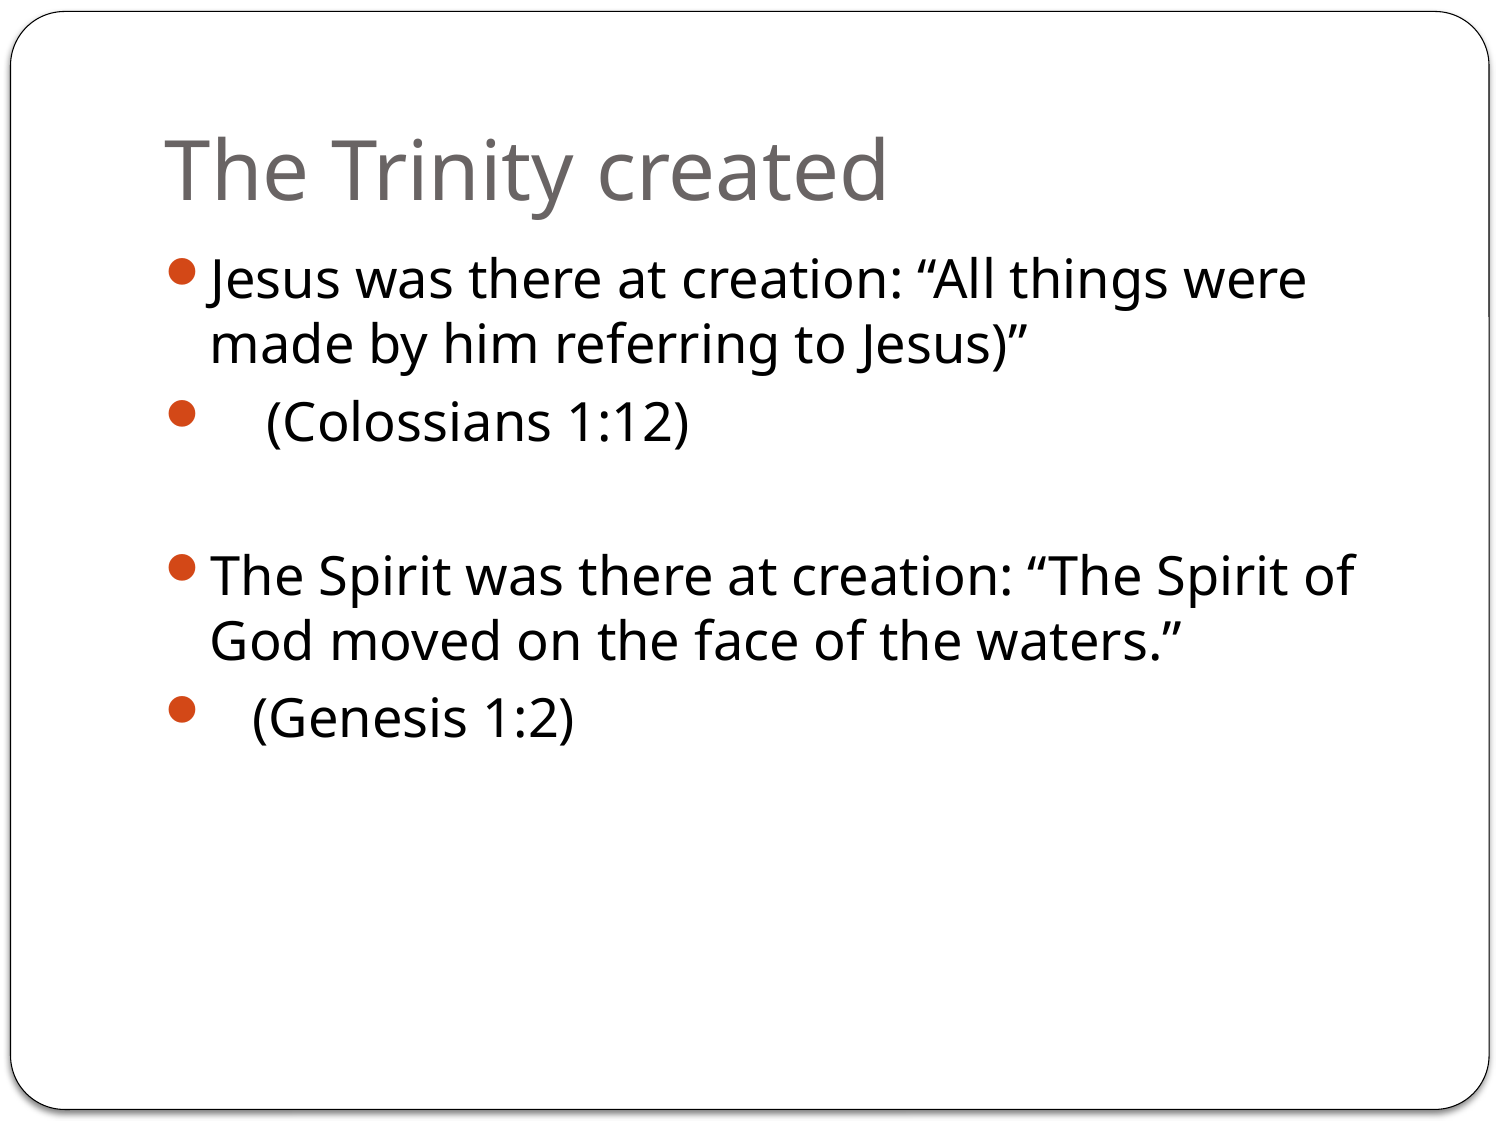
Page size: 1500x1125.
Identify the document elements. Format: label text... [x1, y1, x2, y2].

list Jesus was there at creation: “All things were made by him referring to Jesus)” (Colossians 1:12) The Spirit was there at creation: “The Spirit of God moved on the face of the waters.” (Genesis 1:2) [150, 237, 1425, 988]
title The Trinity created [150, 45, 1425, 233]
